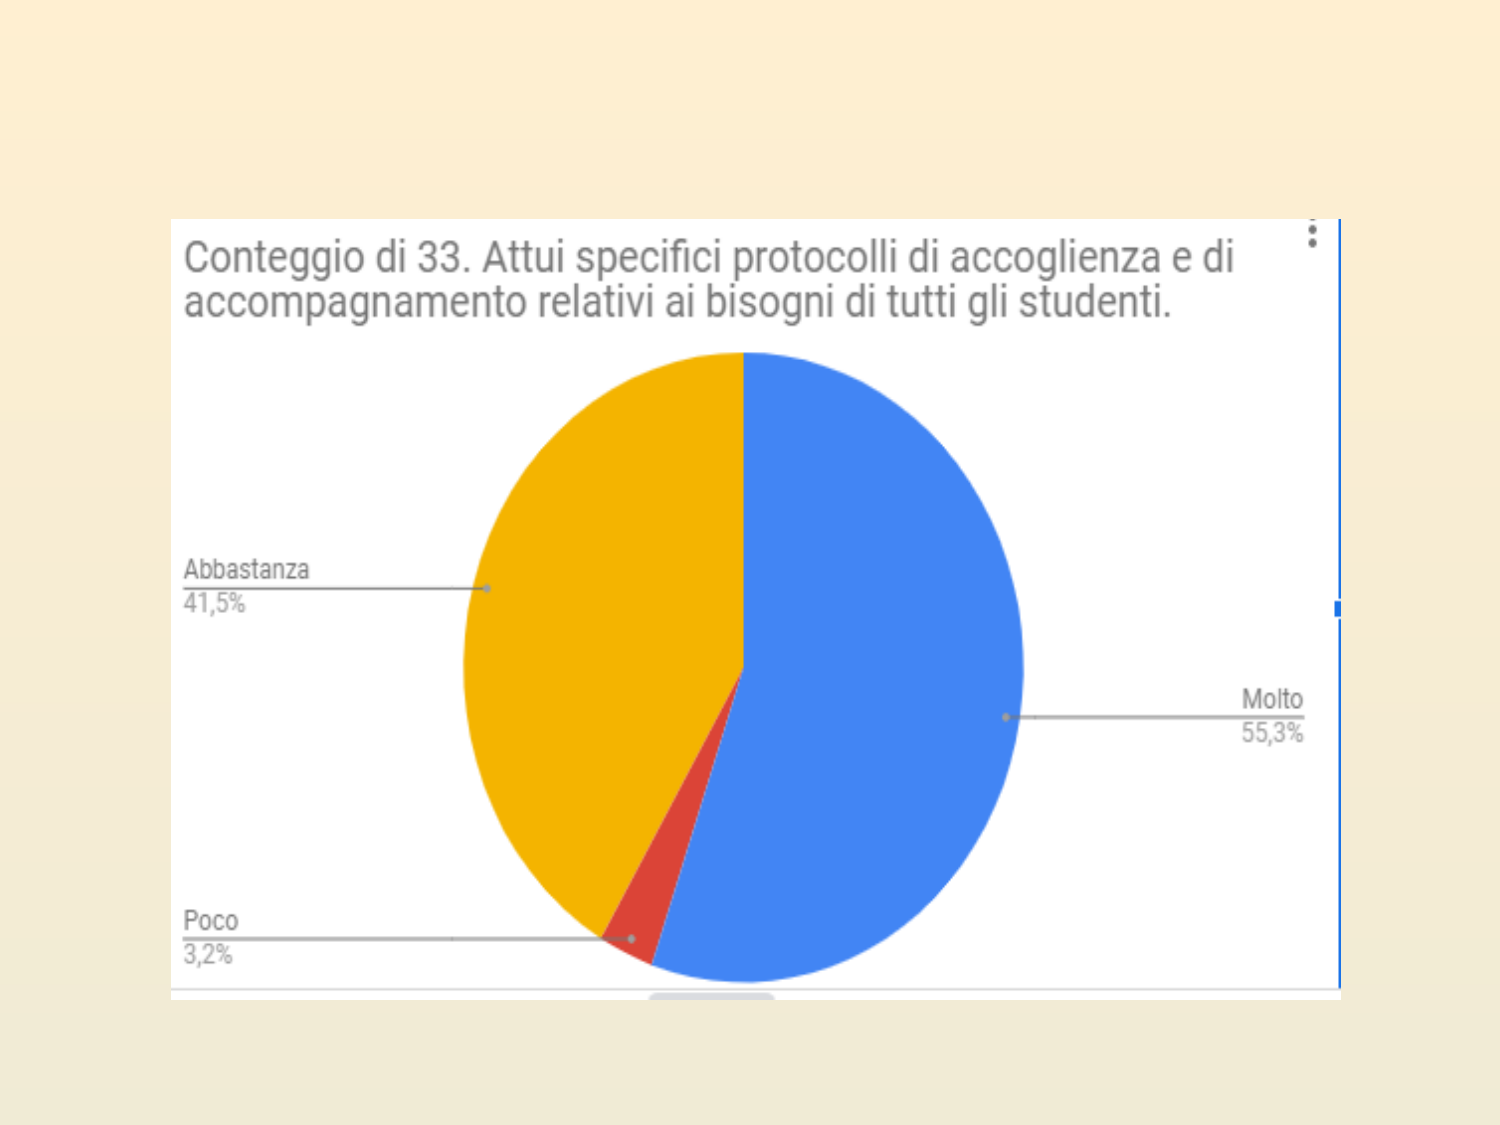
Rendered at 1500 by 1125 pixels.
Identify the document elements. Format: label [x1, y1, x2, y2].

picture [170, 219, 1341, 1000]
